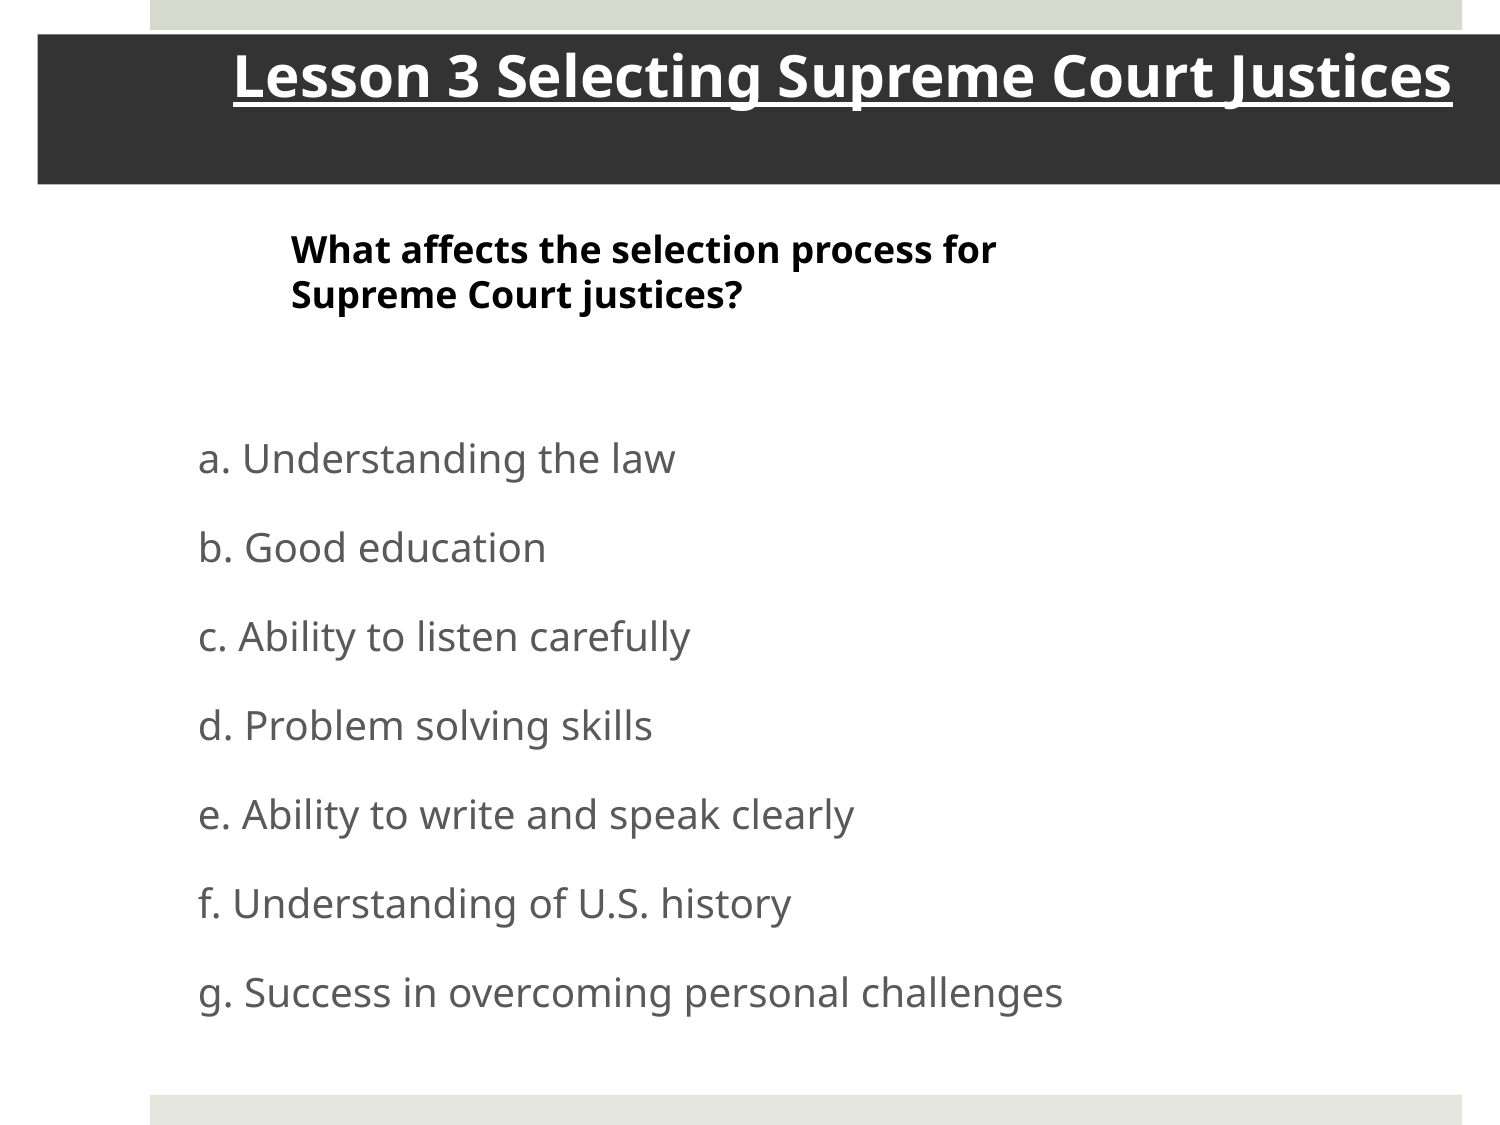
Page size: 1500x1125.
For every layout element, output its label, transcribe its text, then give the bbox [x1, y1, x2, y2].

text_box What affects the selection process for Supreme Court justices? [276, 219, 1027, 324]
list a. Understanding the law b. Good education c. Ability to listen carefully d. Problem solving skills e. Ability to write and speak clearly f. Understanding of U.S. history g. Success in overcoming personal challenges [182, 425, 1432, 1028]
title Lesson 3 Selecting Supreme Court Justices [37, 34, 1500, 185]
